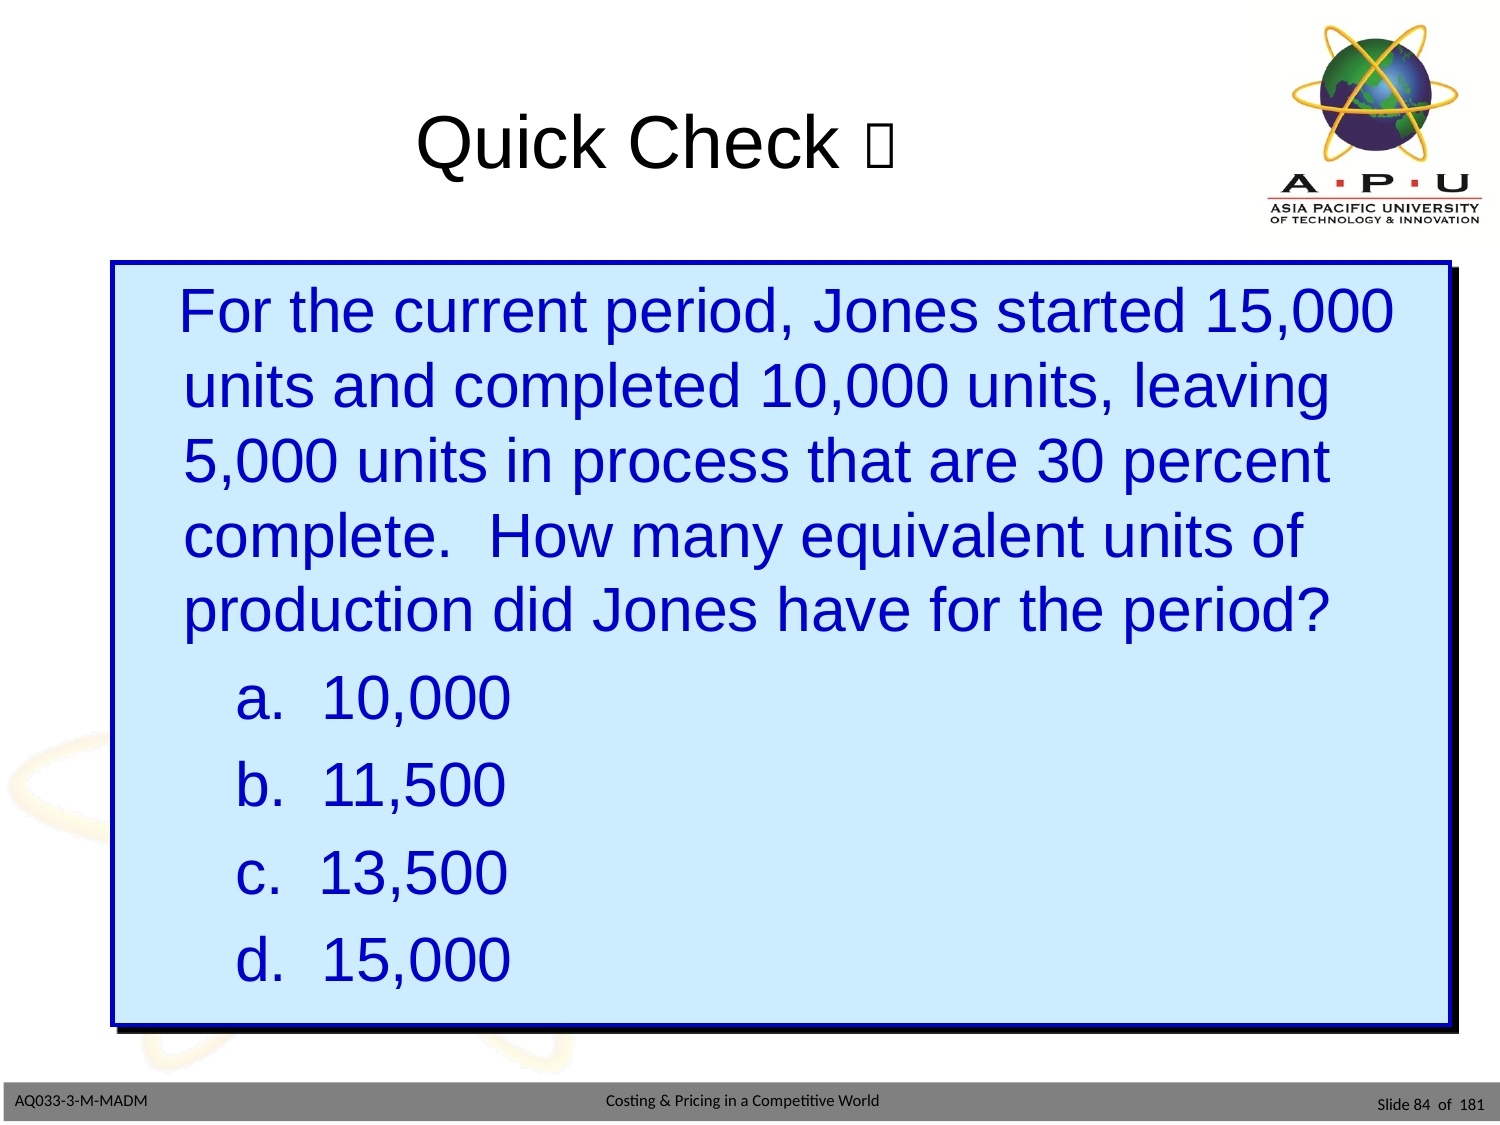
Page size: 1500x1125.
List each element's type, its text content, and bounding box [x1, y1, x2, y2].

footer Slide 84 of 181 [1024, 1086, 1500, 1125]
title Quick Check  [79, 45, 1235, 233]
text_box For the current period, Jones started 15,000 units and completed 10,000 units, leaving 5,000 units in process that are 30 percent complete. How many equivalent units of production did Jones have for the period? a. 10,000 b. 11,500 c. 13,500 d. 15,000 [112, 262, 1450, 1025]
picture [1251, 0, 1500, 249]
